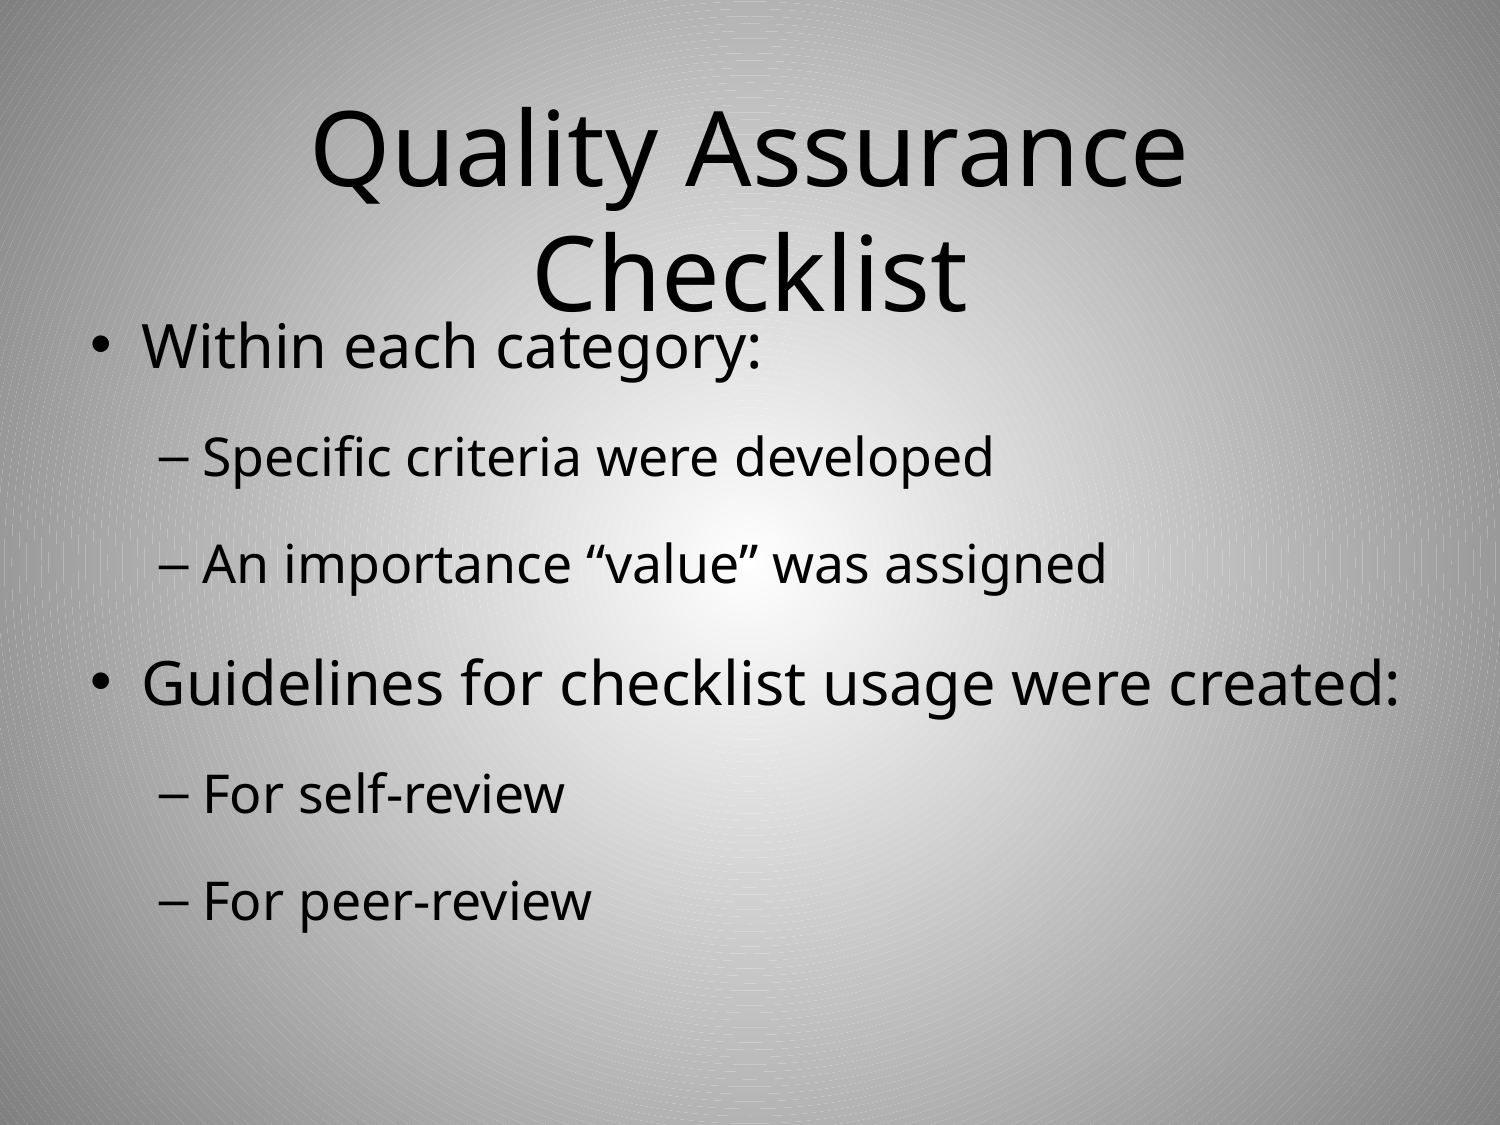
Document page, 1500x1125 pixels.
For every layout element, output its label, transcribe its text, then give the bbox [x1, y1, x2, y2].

title Quality Assurance Checklist [75, 75, 1425, 263]
list Within each category: Specific criteria were developed An importance “value” was assigned Guidelines for checklist usage were created: For self-review For peer-review [75, 263, 1425, 1050]
